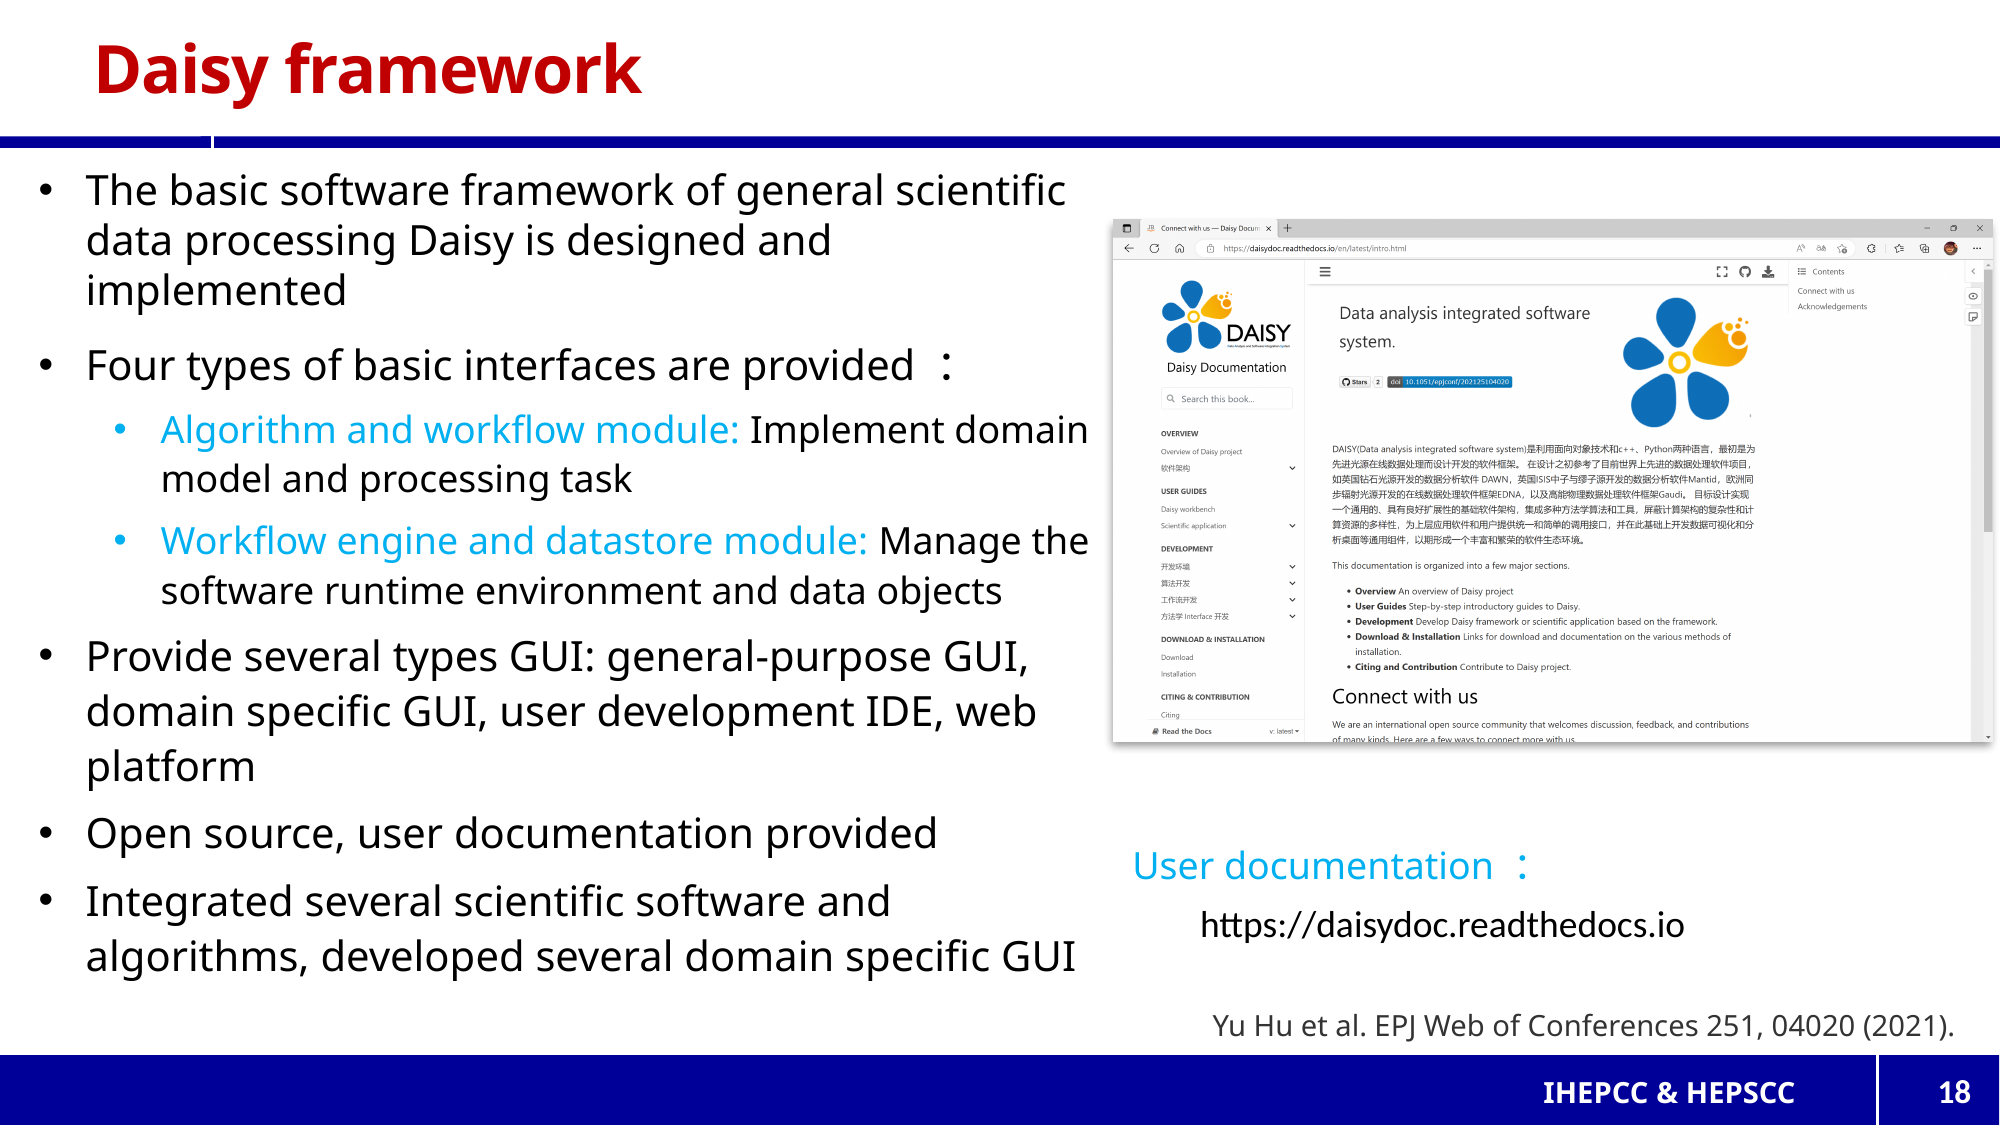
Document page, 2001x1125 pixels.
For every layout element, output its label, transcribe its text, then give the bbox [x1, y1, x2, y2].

picture [1113, 219, 1993, 742]
text_box The basic software framework of general scientific data processing Daisy is designed and implemented Four types of basic interfaces are provided ： Algorithm and workflow module: Implement domain model and processing task Workflow engine and datastore module: Manage the software runtime environment and data objects Provide several types GUI: general-purpose GUI, domain specific GUI, user development IDE, web platform Open source, user documentation provided Integrated several scientific software and algorithms, developed several domain specific GUI [23, 156, 1107, 987]
text_box Yu Hu et al. EPJ Web of Conferences 251, 04020 (2021). [1212, 999, 1993, 1050]
text_box User documentation ： https://daisydoc.readthedocs.io [1117, 835, 1791, 953]
title Daisy framework [78, 17, 1426, 127]
